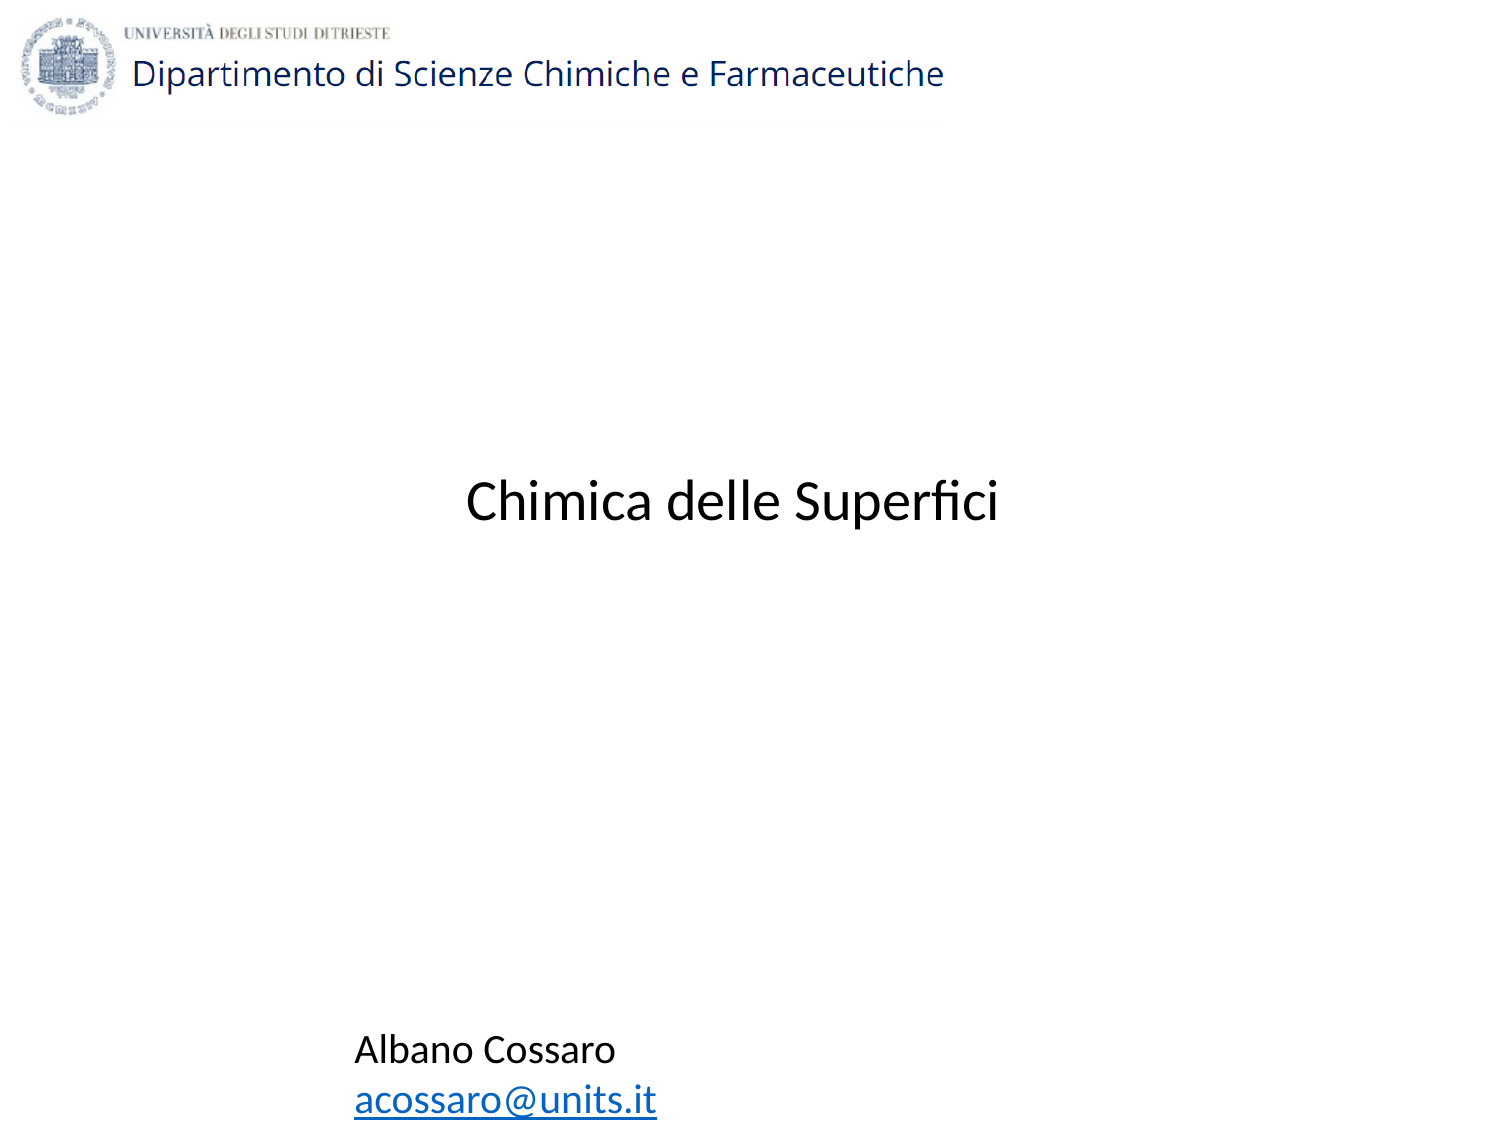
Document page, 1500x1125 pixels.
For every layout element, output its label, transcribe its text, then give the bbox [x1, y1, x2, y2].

text_box Albano Cossaro acossaro@units.it [339, 1014, 1174, 1125]
text_box Chimica delle Superfici [451, 455, 1403, 540]
picture [3, 5, 949, 128]
